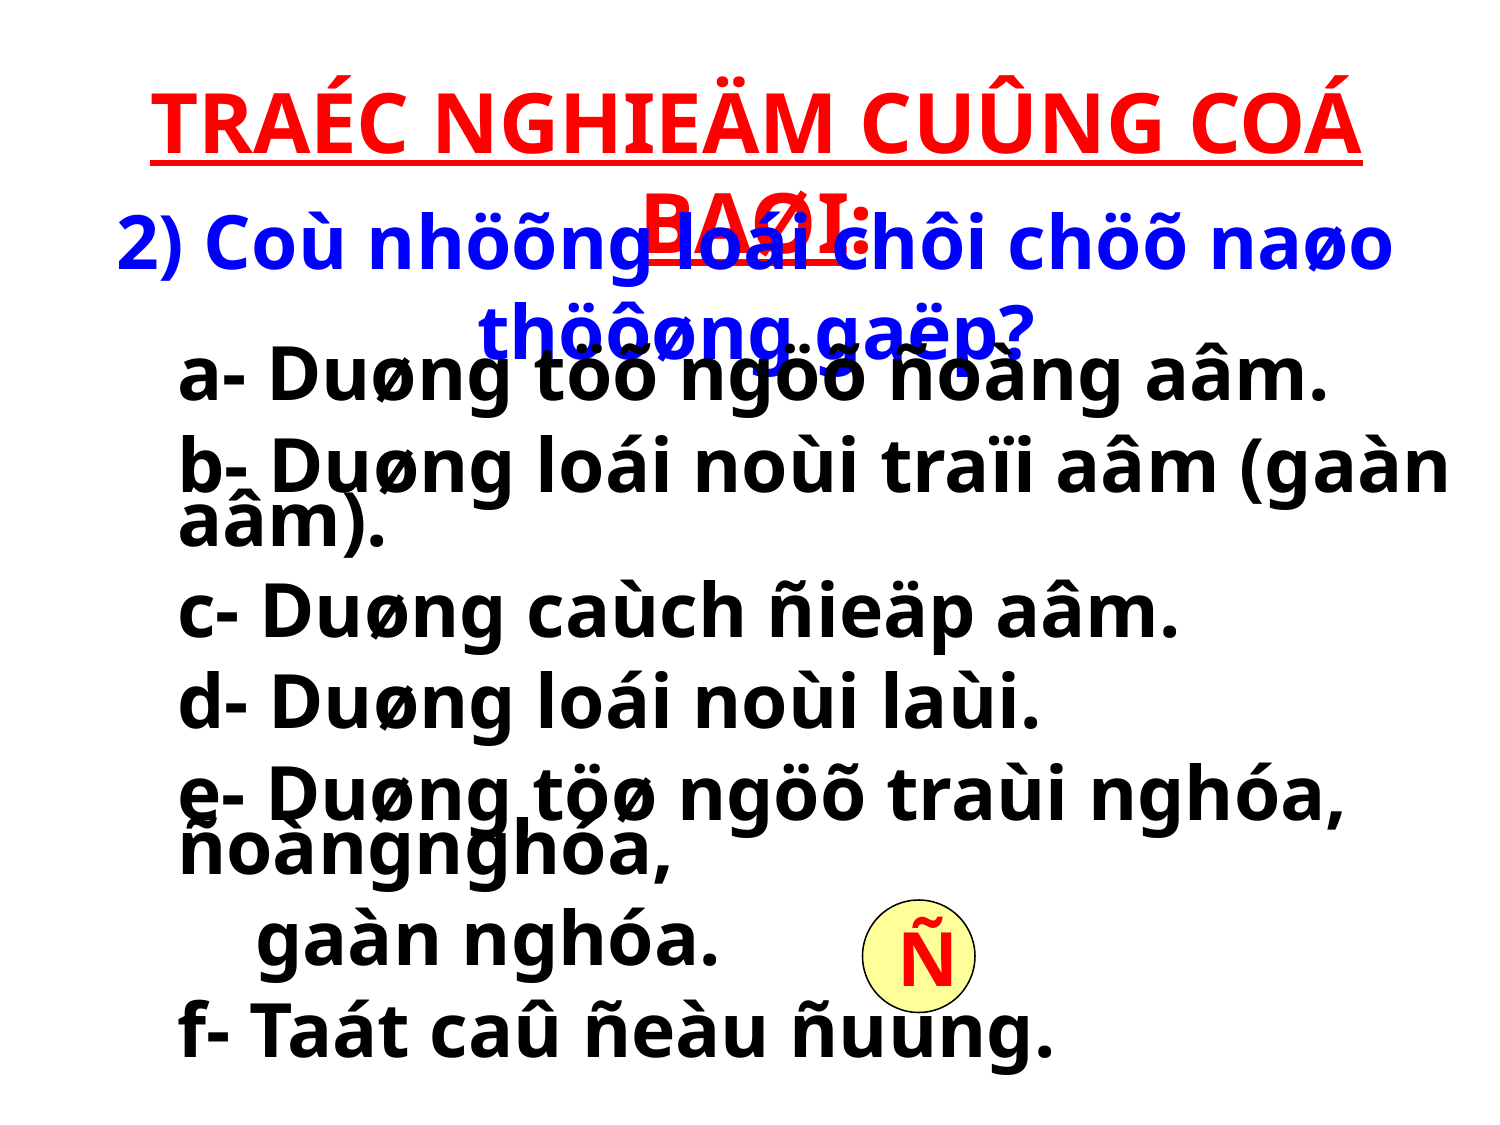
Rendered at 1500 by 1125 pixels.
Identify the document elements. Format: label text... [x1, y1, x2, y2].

text_box 2) Coù nhöõng loái chôi chöõ naøo thöôøng gaëp? [24, 187, 1488, 383]
text_box TRAÉC NGHIEÄM CUÛNG COÁ BAØI: [99, 62, 1413, 187]
text_box a- Duøng töõ ngöõ ñoàng aâm. b- Duøng loái noùi traïi aâm (gaàn aâm). c- Duøng caùch ñieäp aâm. d- Duøng loái noùi laùi. e- Duøng töø ngöõ traùi nghóa, ñoàngnghóa, gaàn nghóa. f- Taát caû ñeàu ñuùng. [162, 349, 1500, 1076]
text_box Ñ [862, 900, 976, 1013]
